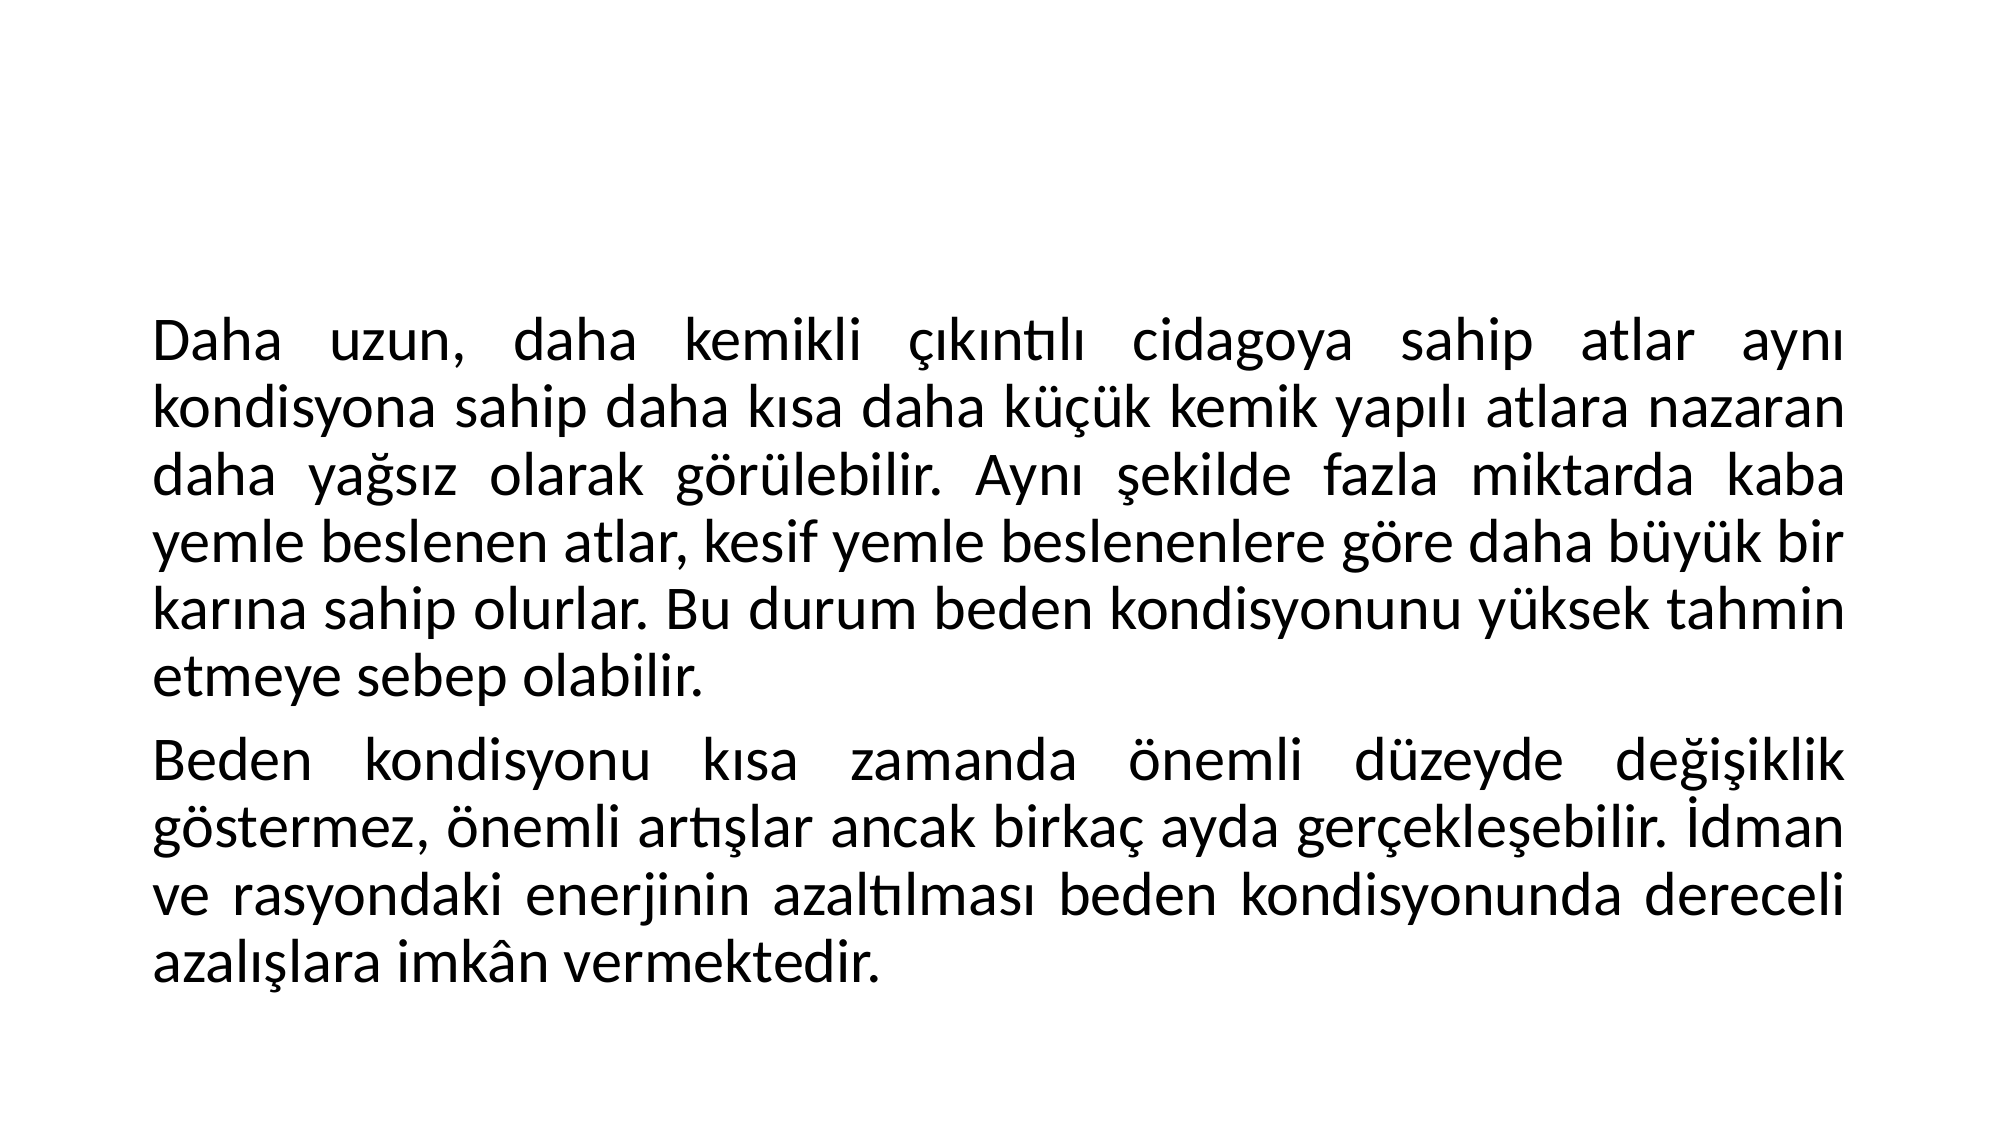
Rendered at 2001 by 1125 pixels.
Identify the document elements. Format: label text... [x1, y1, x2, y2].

list Daha uzun, daha kemikli çıkıntılı cidagoya sahip atlar aynı kondisyona sahip daha kısa daha küçük kemik yapılı atlara nazaran daha yağsız olarak görülebilir. Aynı şekilde fazla miktarda kaba yemle beslenen atlar, kesif yemle beslenenlere göre daha büyük bir karına sahip olurlar. Bu durum beden kondisyonunu yüksek tahmin etmeye sebep olabilir. Beden kondisyonu kısa zamanda önemli düzeyde değişiklik göstermez, önemli artışlar ancak birkaç ayda gerçekleşebilir. İdman ve rasyondaki enerjinin azaltılması beden kondisyonunda dereceli azalışlara imkân vermektedir. [137, 299, 1863, 1014]
